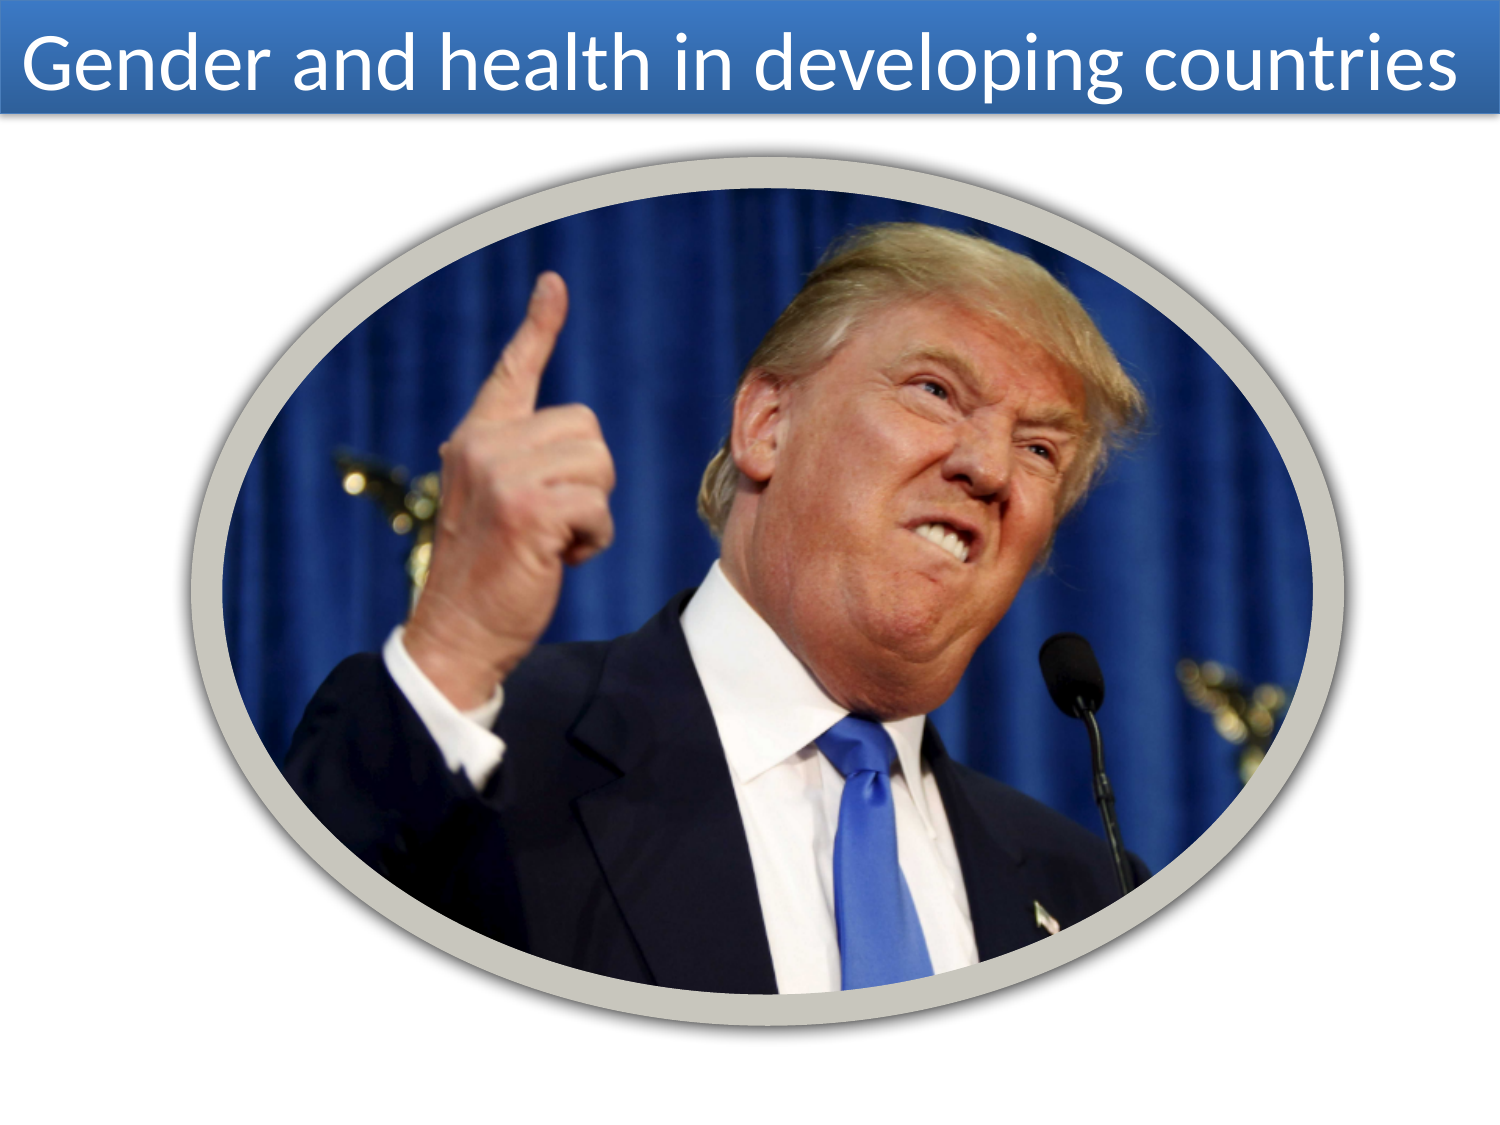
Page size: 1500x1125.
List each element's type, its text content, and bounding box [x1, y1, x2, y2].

text_box Gender and health in developing countries [0, 0, 1500, 114]
picture [206, 172, 1329, 1011]
